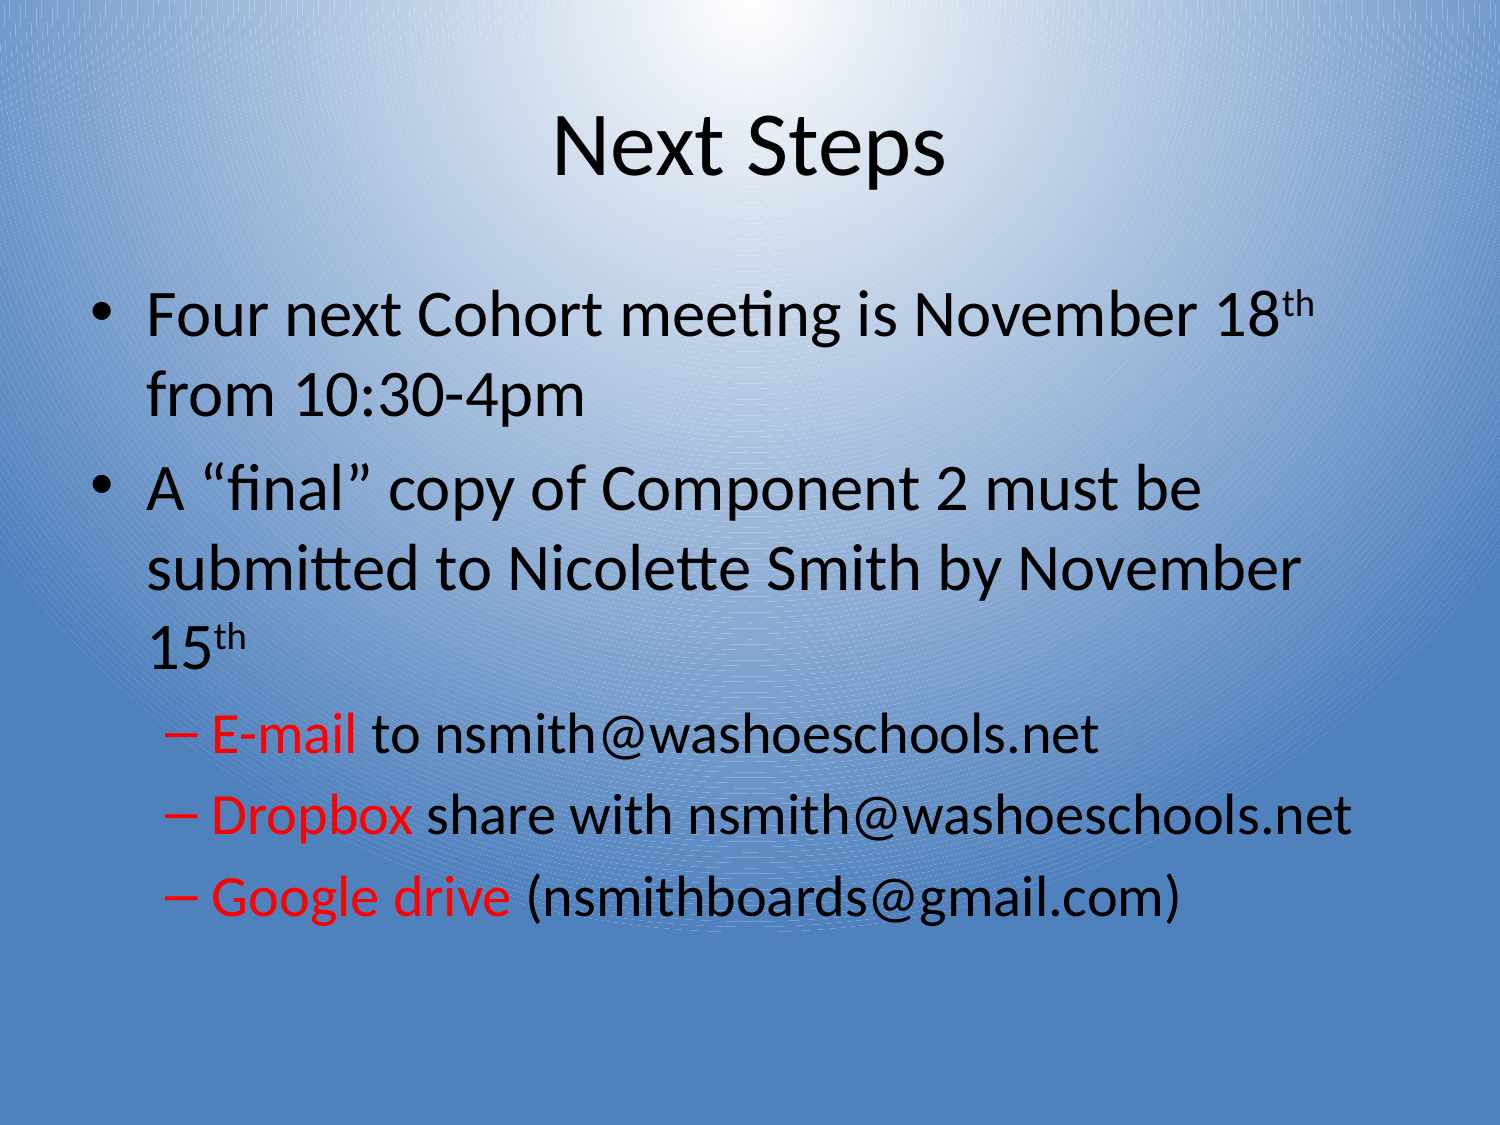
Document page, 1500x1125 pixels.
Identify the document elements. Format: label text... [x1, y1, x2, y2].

title Next Steps [75, 45, 1425, 233]
list Four next Cohort meeting is November 18th from 10:30-4pm A “final” copy of Component 2 must be submitted to Nicolette Smith by November 15th E-mail to nsmith@washoeschools.net Dropbox share with nsmith@washoeschools.net Google drive (nsmithboards@gmail.com) [75, 262, 1425, 1005]
